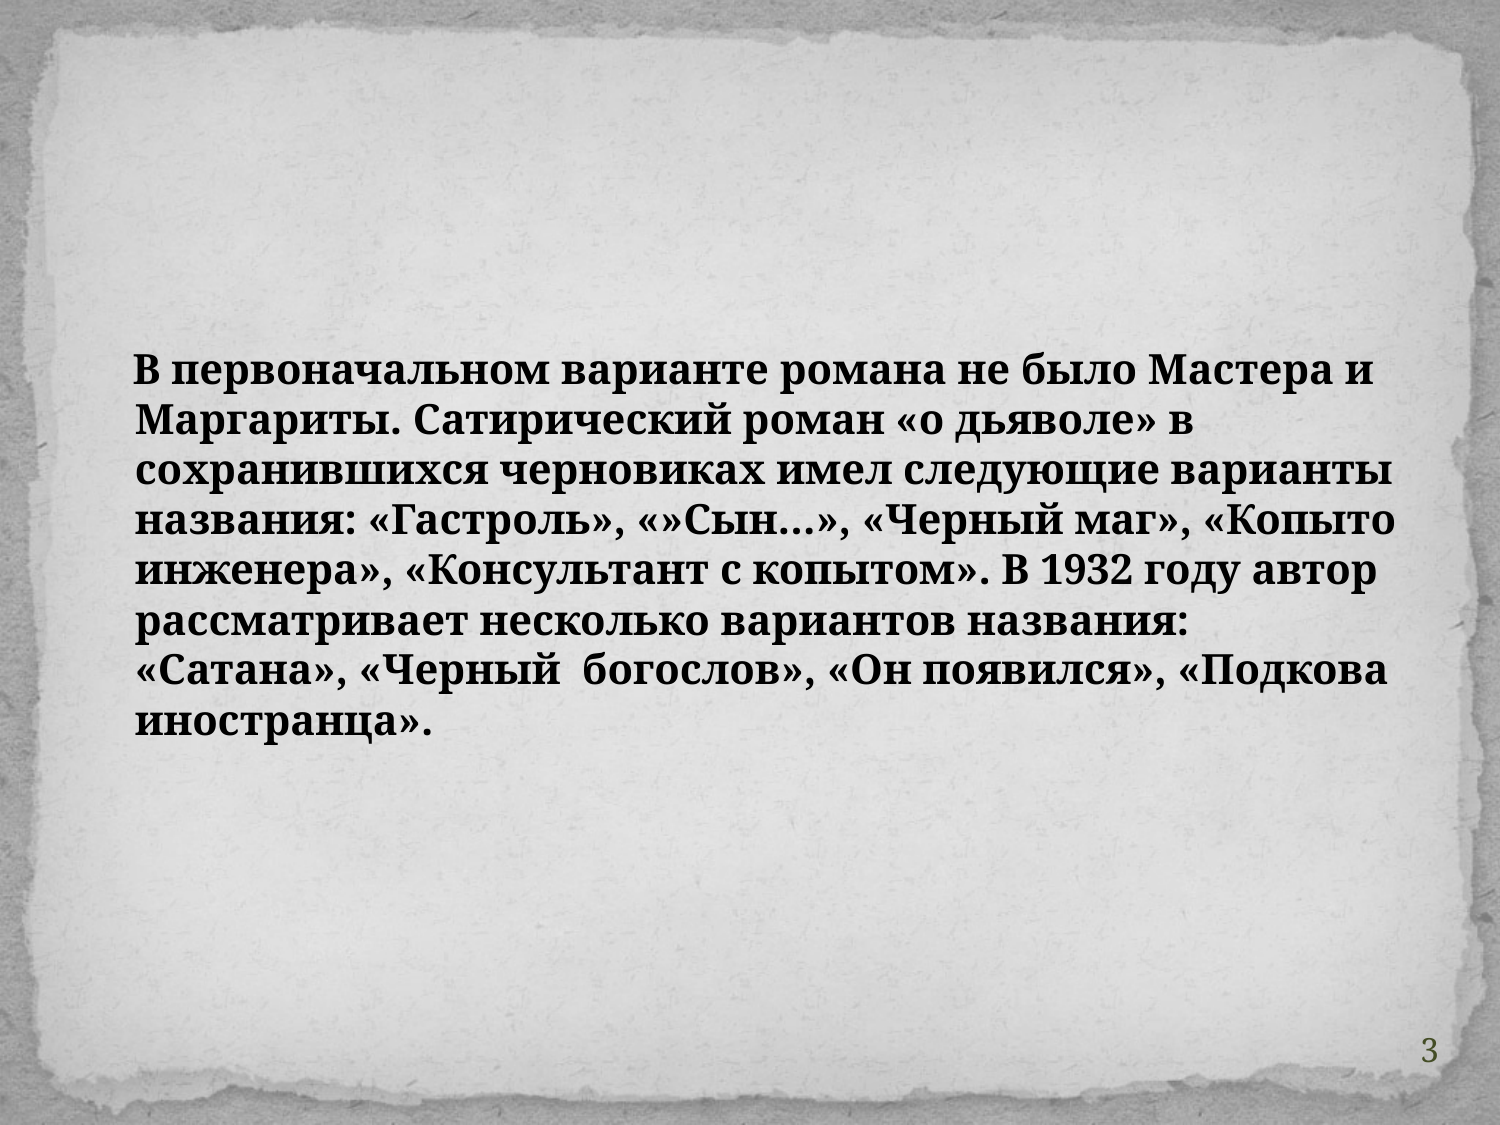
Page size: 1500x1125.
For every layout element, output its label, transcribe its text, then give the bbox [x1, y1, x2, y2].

list В первоначальном варианте романа не было Мастера и Маргариты. Сатирический роман «о дьяволе» в сохранившихся черновиках имел следующие варианты названия: «Гастроль», «»Сын…», «Черный маг», «Копыто инженера», «Консультант с копытом». В 1932 году автор рассматривает несколько вариантов названия: «Сатана», «Черный богослов», «Он появился», «Подкова иностранца». [75, 257, 1425, 1000]
slide_number 3 [1379, 1014, 1480, 1089]
